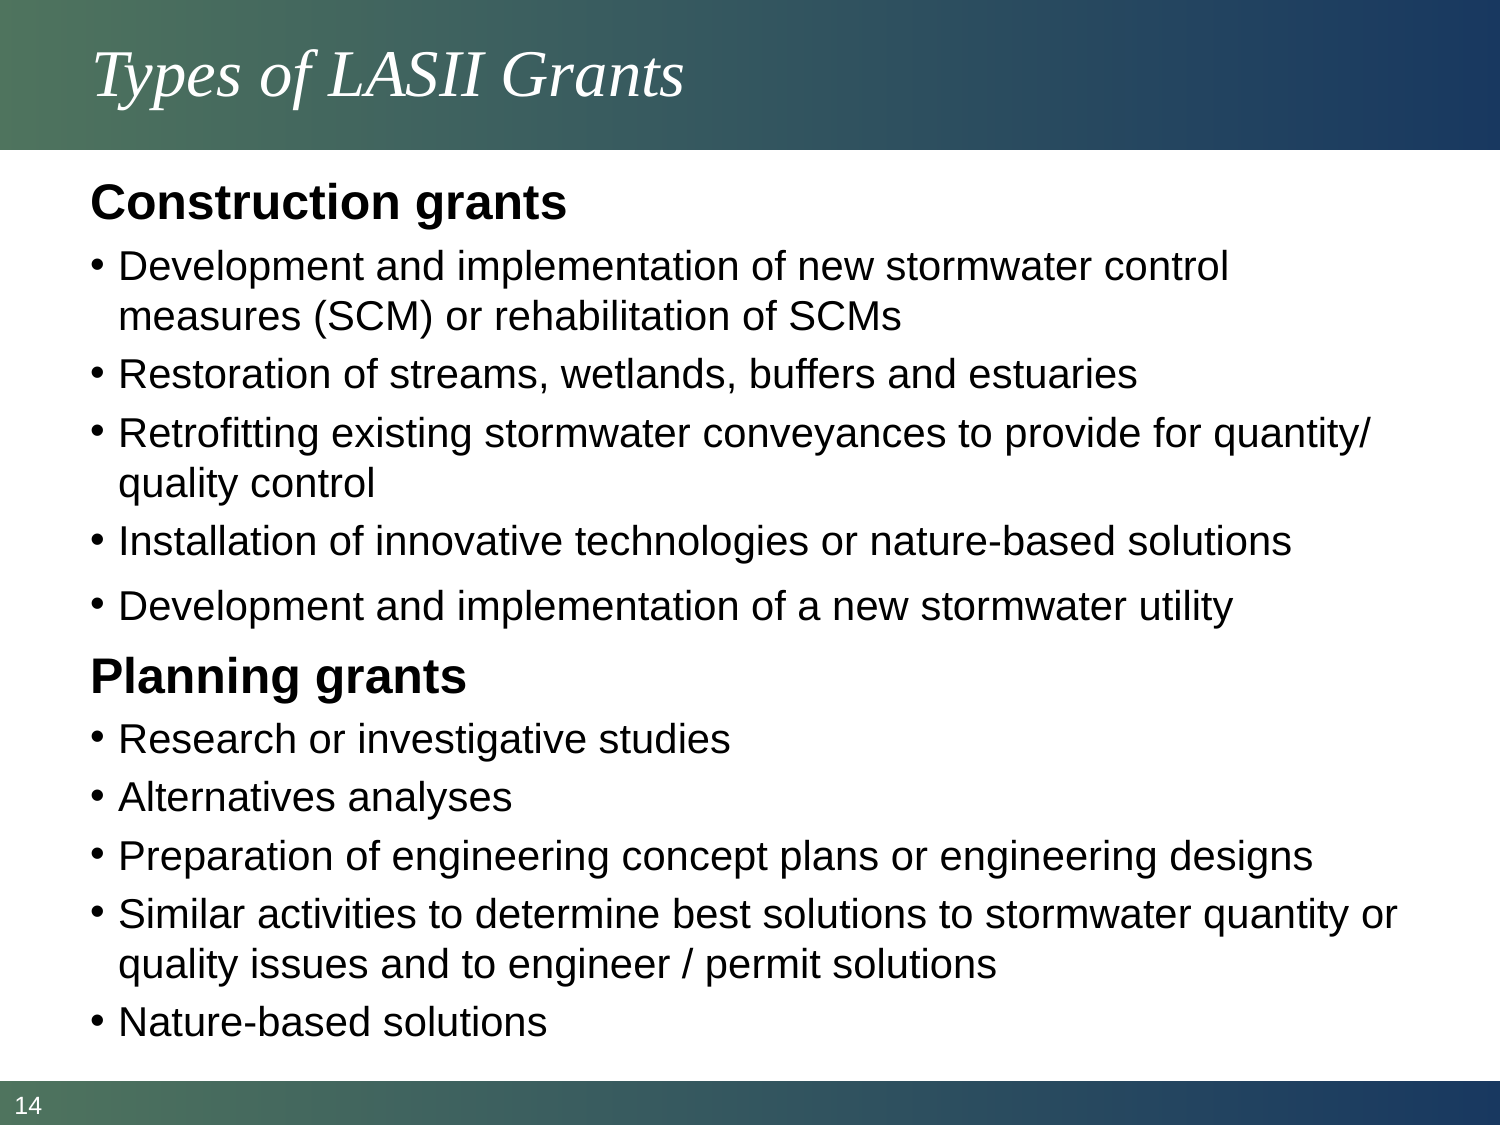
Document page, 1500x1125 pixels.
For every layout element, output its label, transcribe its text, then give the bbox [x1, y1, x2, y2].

list Construction grants Development and implementation of new stormwater control measures (SCM) or rehabilitation of SCMs Restoration of streams, wetlands, buffers and estuaries Retrofitting existing stormwater conveyances to provide for quantity/ quality control Installation of innovative technologies or nature-based solutions Development and implementation of a new stormwater utility Planning grants Research or investigative studies Alternatives analyses Preparation of engineering concept plans or engineering designs Similar activities to determine best solutions to stormwater quantity or quality issues and to engineer / permit solutions Nature-based solutions [75, 167, 1427, 1049]
title Types of LASII Grants [76, 0, 1442, 150]
slide_number 14 [0, 1082, 286, 1125]
